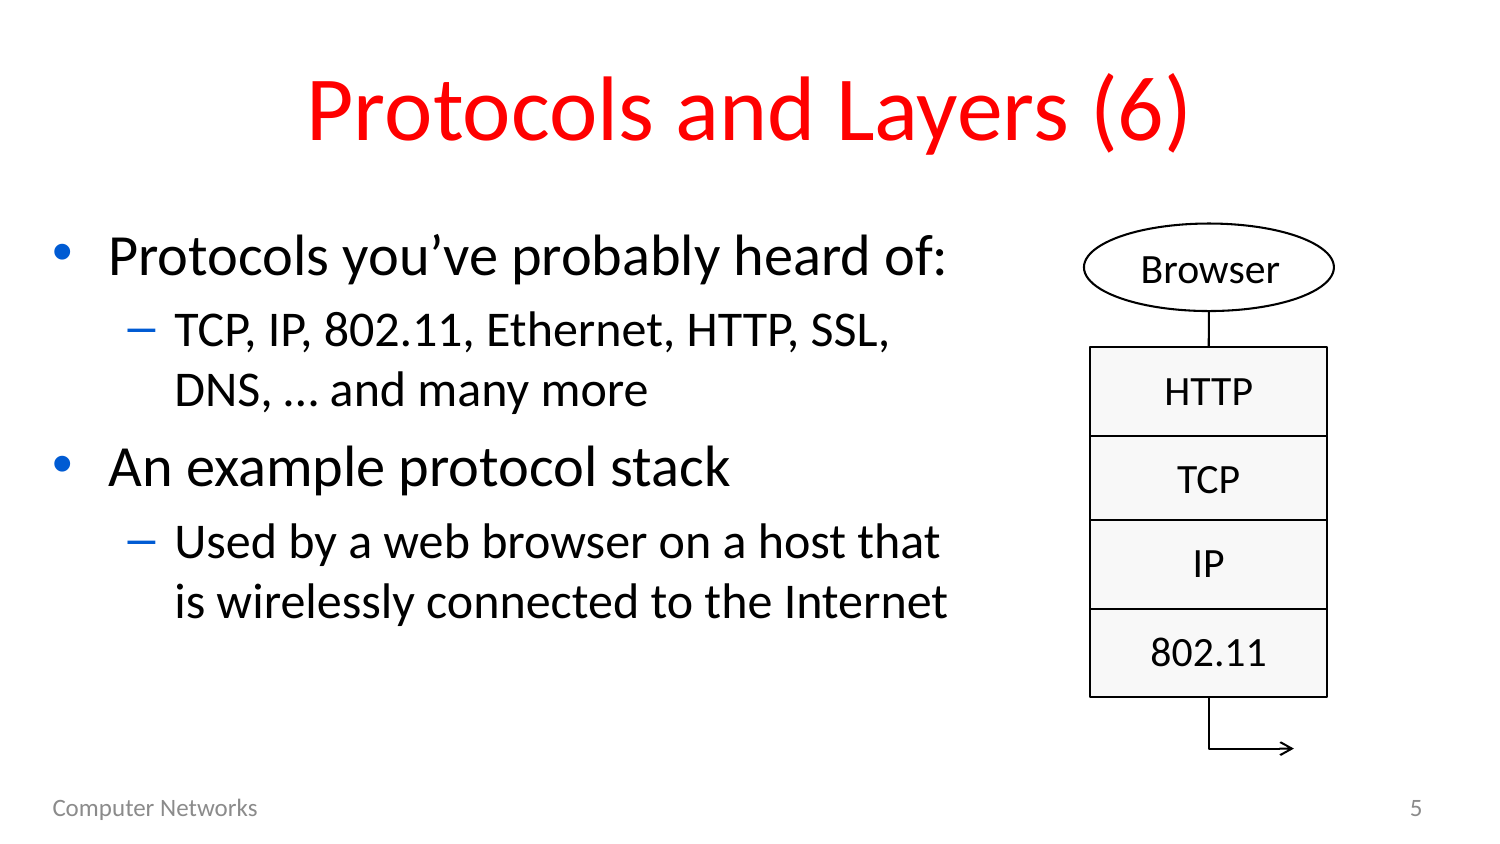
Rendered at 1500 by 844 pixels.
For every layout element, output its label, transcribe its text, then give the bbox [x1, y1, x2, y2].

slide_number 5 [1087, 784, 1438, 830]
list Protocols you’ve probably heard of: TCP, IP, 802.11, Ethernet, HTTP, SSL, DNS, … and many more An example protocol stack Used by a web browser on a host that is wirelessly connected to the Internet [37, 209, 975, 760]
footer Computer Networks [37, 784, 513, 830]
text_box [1089, 347, 1328, 698]
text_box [1083, 223, 1335, 312]
title Protocols and Layers (6) [37, 33, 1463, 175]
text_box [1225, 680, 1278, 766]
